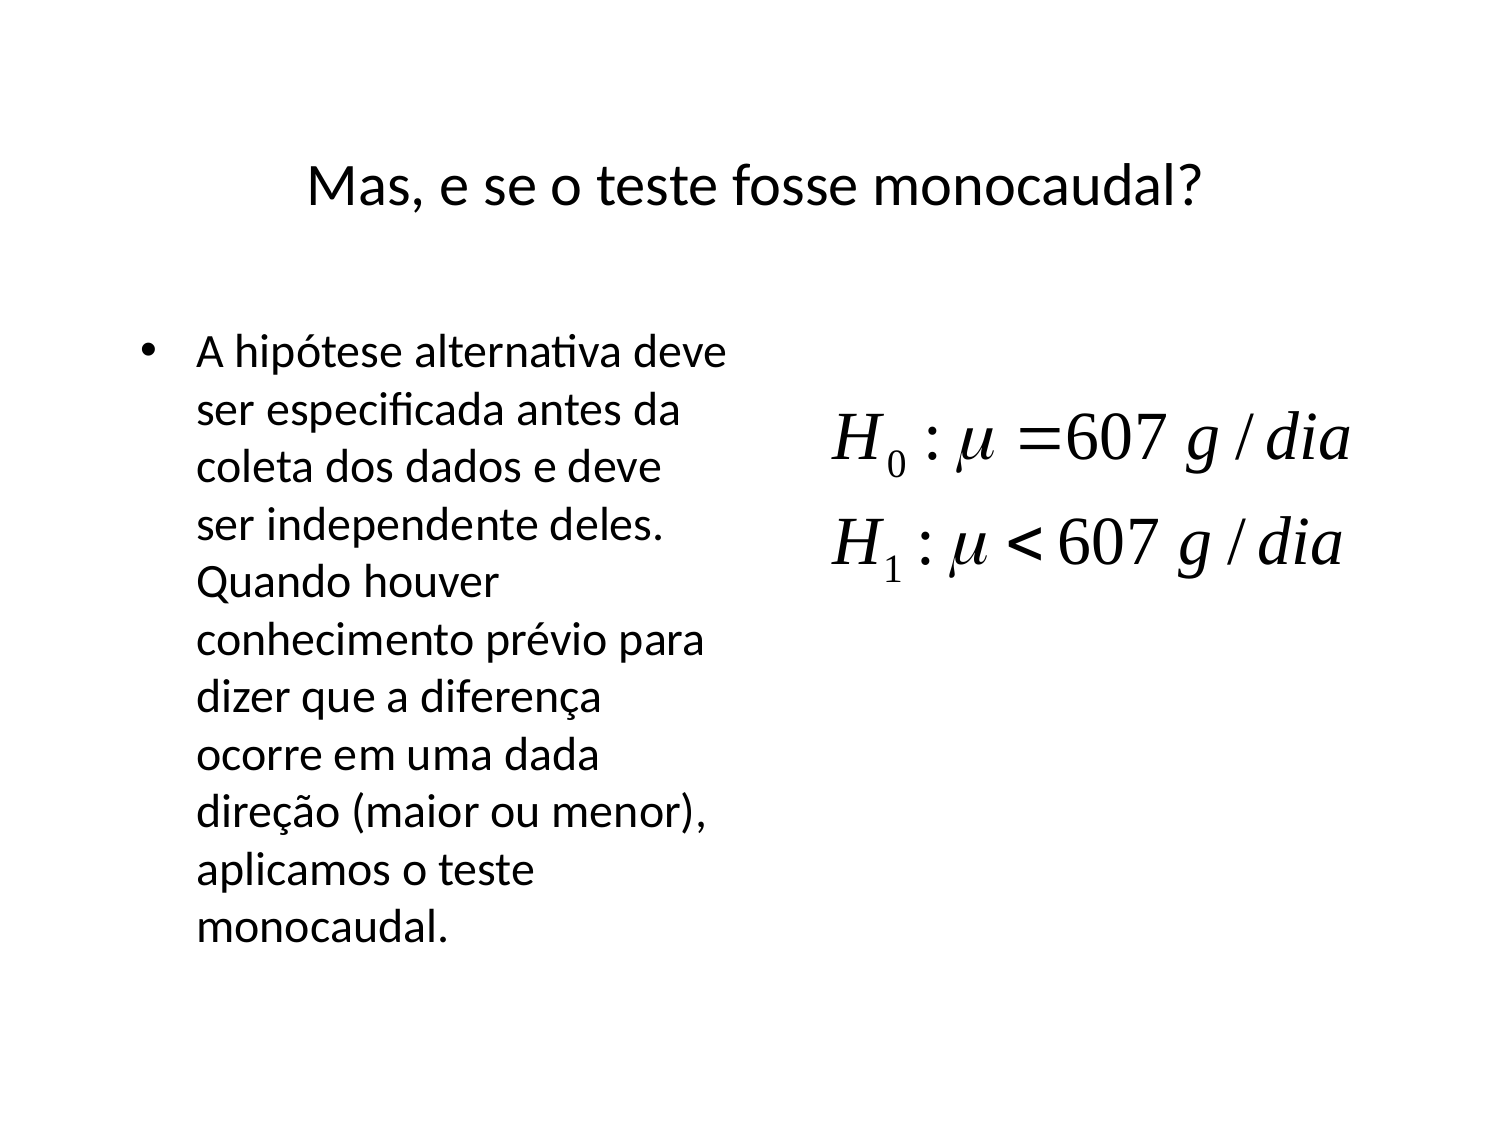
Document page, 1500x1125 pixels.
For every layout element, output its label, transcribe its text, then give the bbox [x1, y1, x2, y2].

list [819, 391, 1369, 599]
title Mas, e se o teste fosse monocaudal? [125, 87, 1388, 275]
list A hipótese alternativa deve ser especificada antes da coleta dos dados e deve ser independente deles. Quando houver conhecimento prévio para dizer que a diferença ocorre em uma dada direção (maior ou menor), aplicamos o teste monocaudal. [125, 312, 745, 975]
